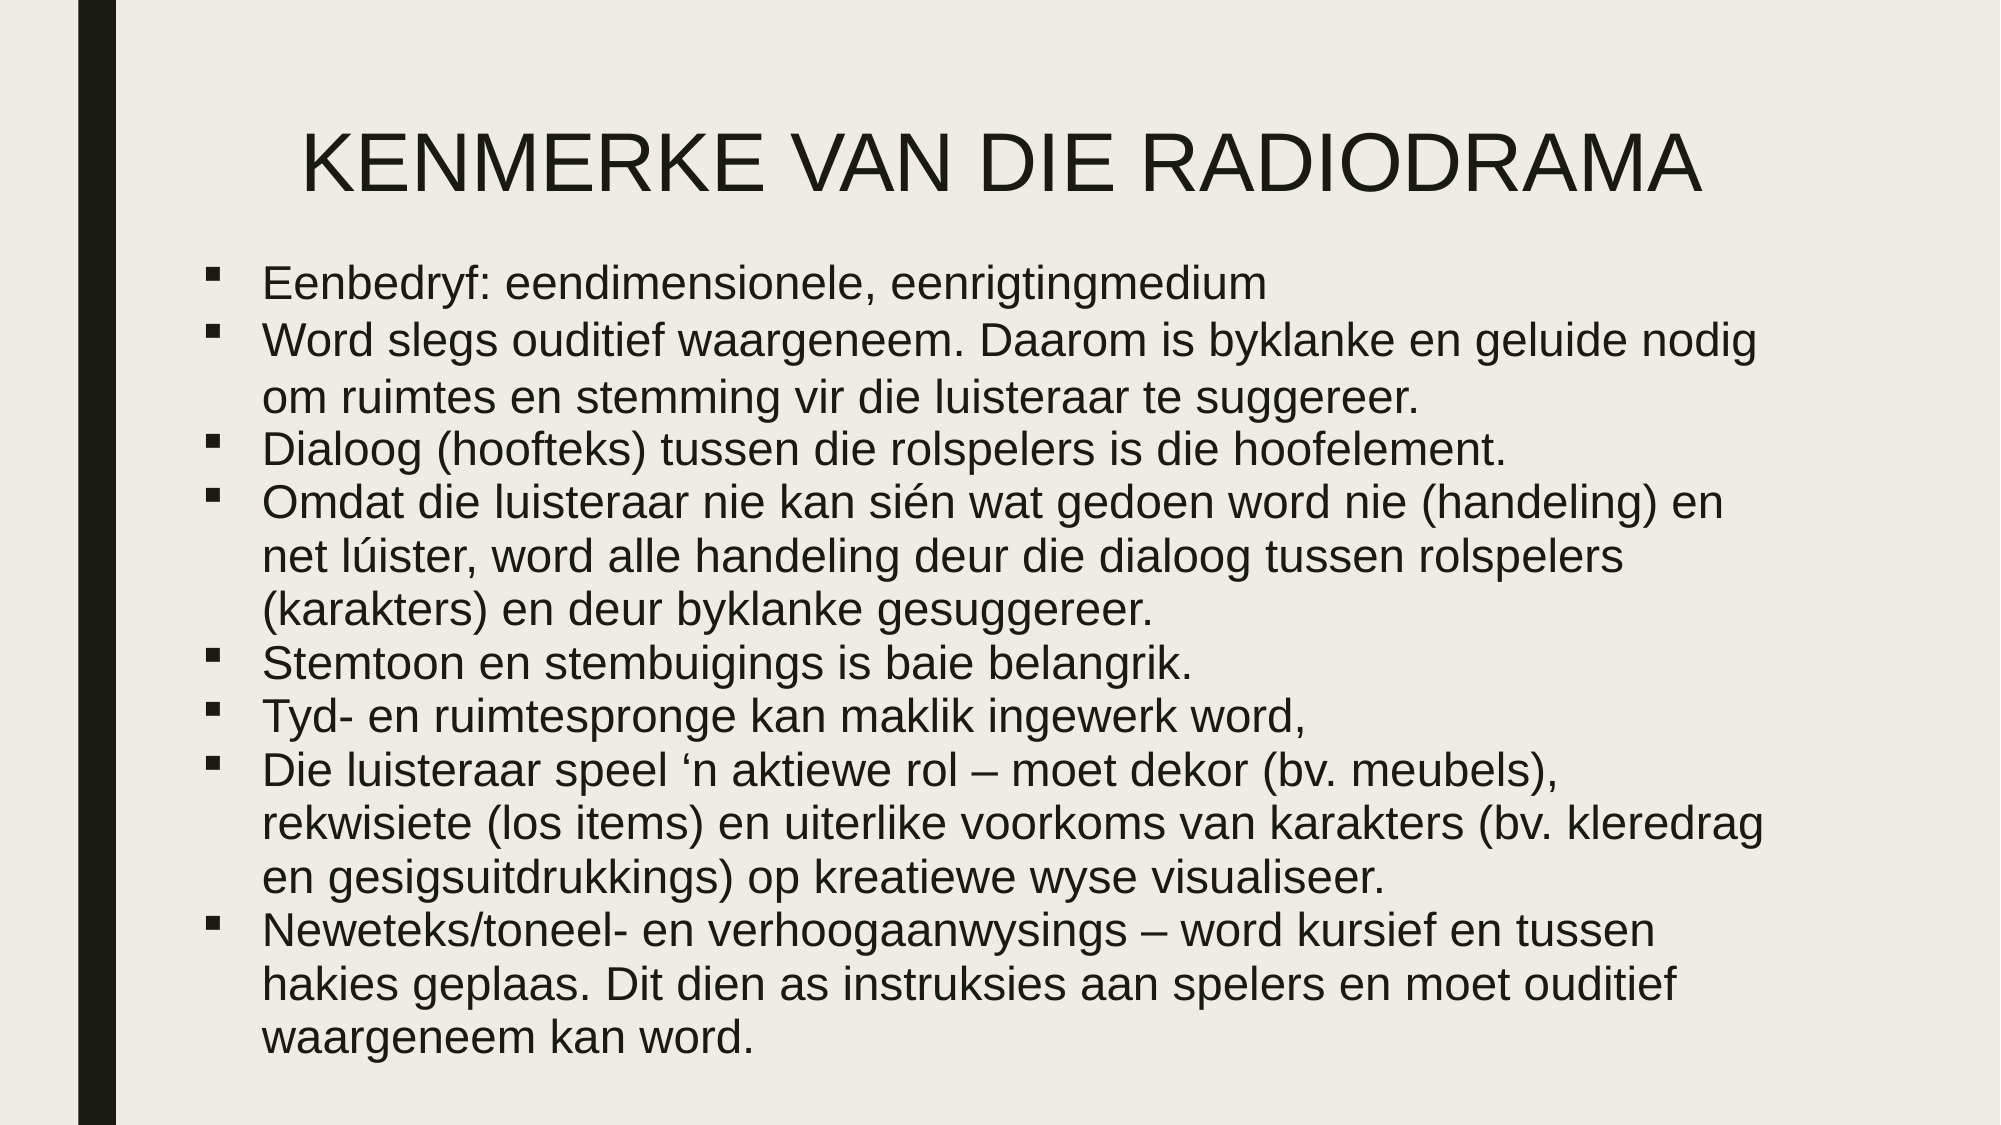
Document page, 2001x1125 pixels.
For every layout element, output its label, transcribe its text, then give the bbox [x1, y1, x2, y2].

title KENMERKE VAN DIE RADIODRAMA [204, 112, 1800, 244]
list Eenbedryf: eendimensionele, eenrigtingmedium Word slegs ouditief waargeneem. Daarom is byklanke en geluide nodig om ruimtes en stemming vir die luisteraar te suggereer. Dialoog (hoofteks) tussen die rolspelers is die hoofelement. Omdat die luisteraar nie kan sién wat gedoen word nie (handeling) en net lúister, word alle handeling deur die dialoog tussen rolspelers (karakters) en deur byklanke gesuggereer. Stemtoon en stembuigings is baie belangrik. Tyd- en ruimtespronge kan maklik ingewerk word, Die luisteraar speel ‘n aktiewe rol – moet dekor (bv. meubels), rekwisiete (los items) en uiterlike voorkoms van karakters (bv. kleredrag en gesigsuitdrukkings) op kreatiewe wyse visualiseer. Neweteks/toneel- en verhoogaanwysings – word kursief en tussen hakies geplaas. Dit dien as instruksies aan spelers en moet ouditief waargeneem kan word. [187, 244, 1800, 1078]
